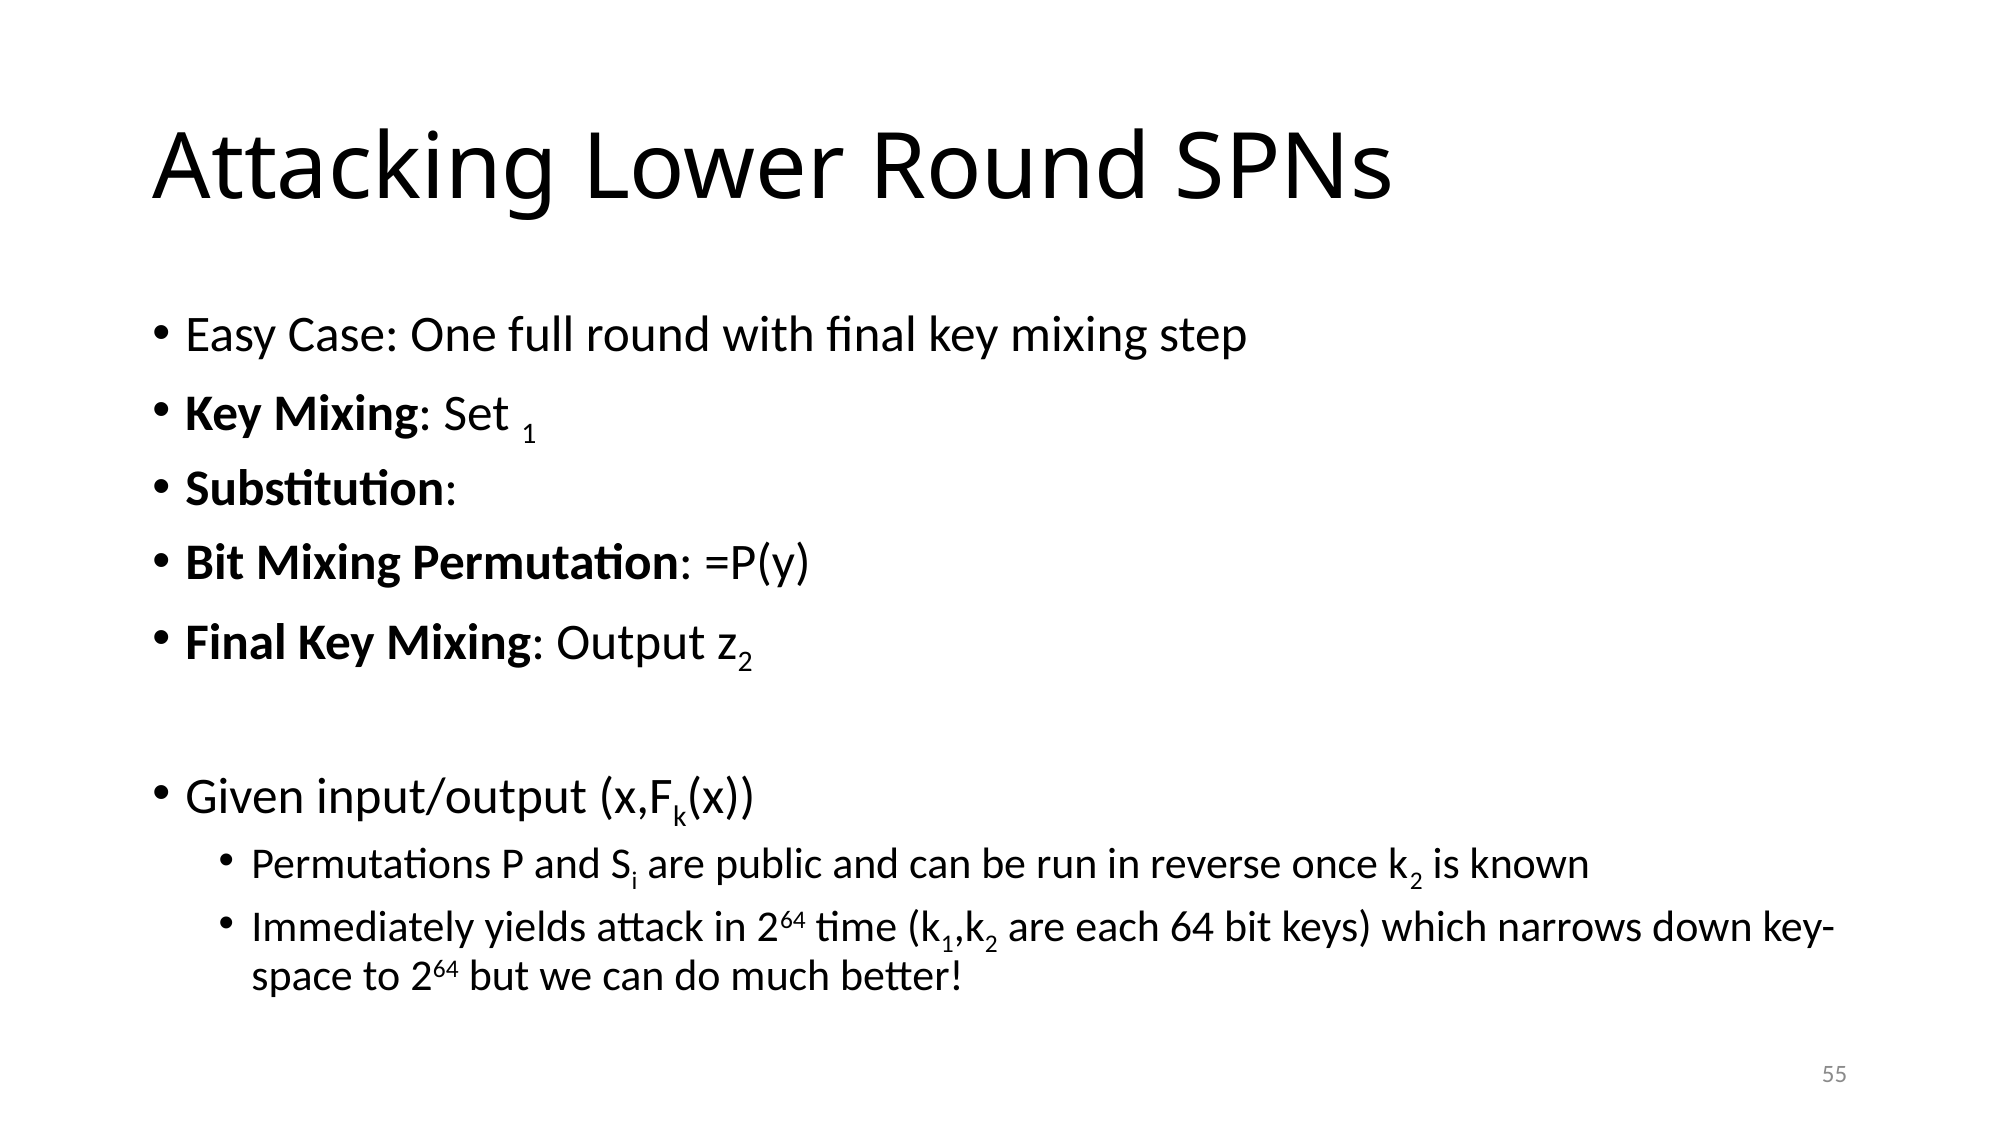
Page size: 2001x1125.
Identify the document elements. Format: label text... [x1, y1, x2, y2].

title Attacking Lower Round SPNs [137, 59, 1863, 278]
slide_number 55 [1412, 1042, 1863, 1103]
